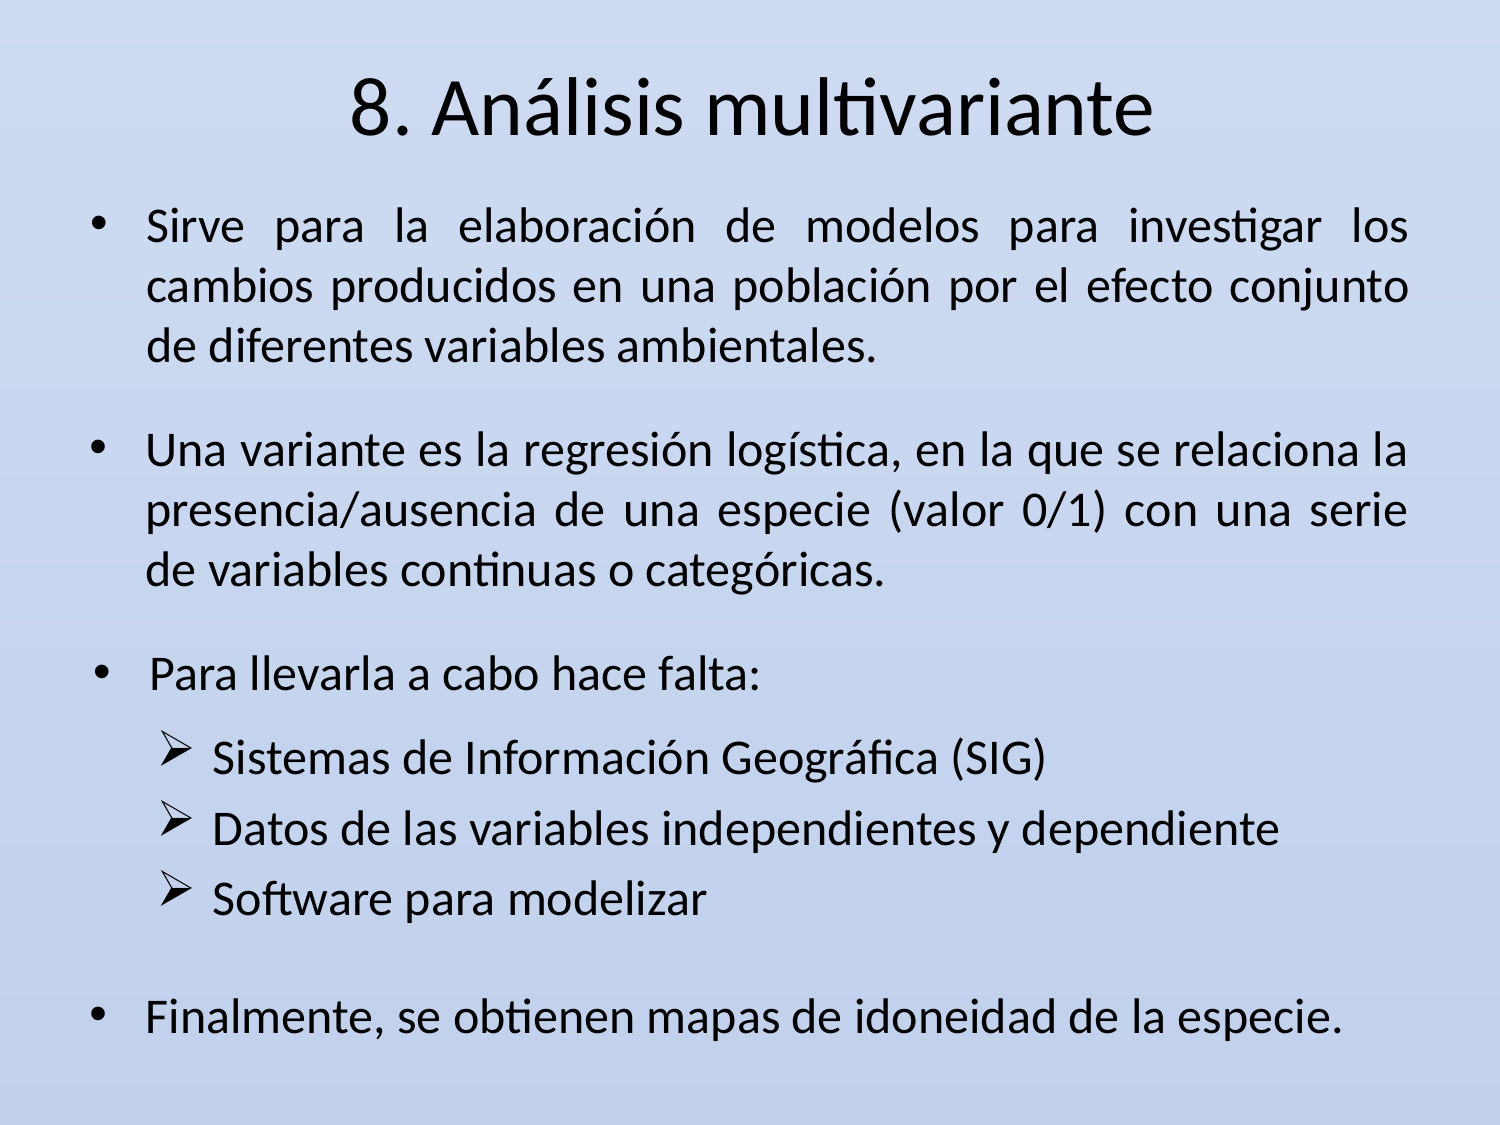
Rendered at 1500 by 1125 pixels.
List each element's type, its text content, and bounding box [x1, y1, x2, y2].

text_box Para llevarla a cabo hace falta: [78, 633, 786, 711]
text_box Sistemas de Información Geográfica (SIG) Datos de las variables independientes y dependiente Software para modelizar [141, 717, 1492, 941]
list Sirve para la elaboración de modelos para investigar los cambios producidos en una población por el efecto conjunto de diferentes variables ambientales. [75, 184, 1425, 386]
title 8. Análisis multivariante [61, 19, 1445, 185]
text_box Finalmente, se obtienen mapas de idoneidad de la especie. [74, 975, 1376, 1053]
text_box Una variante es la regresión logística, en la que se relaciona la presencia/ausencia de una especie (valor 0/1) con una serie de variables continuas o categóricas. [74, 408, 1425, 681]
